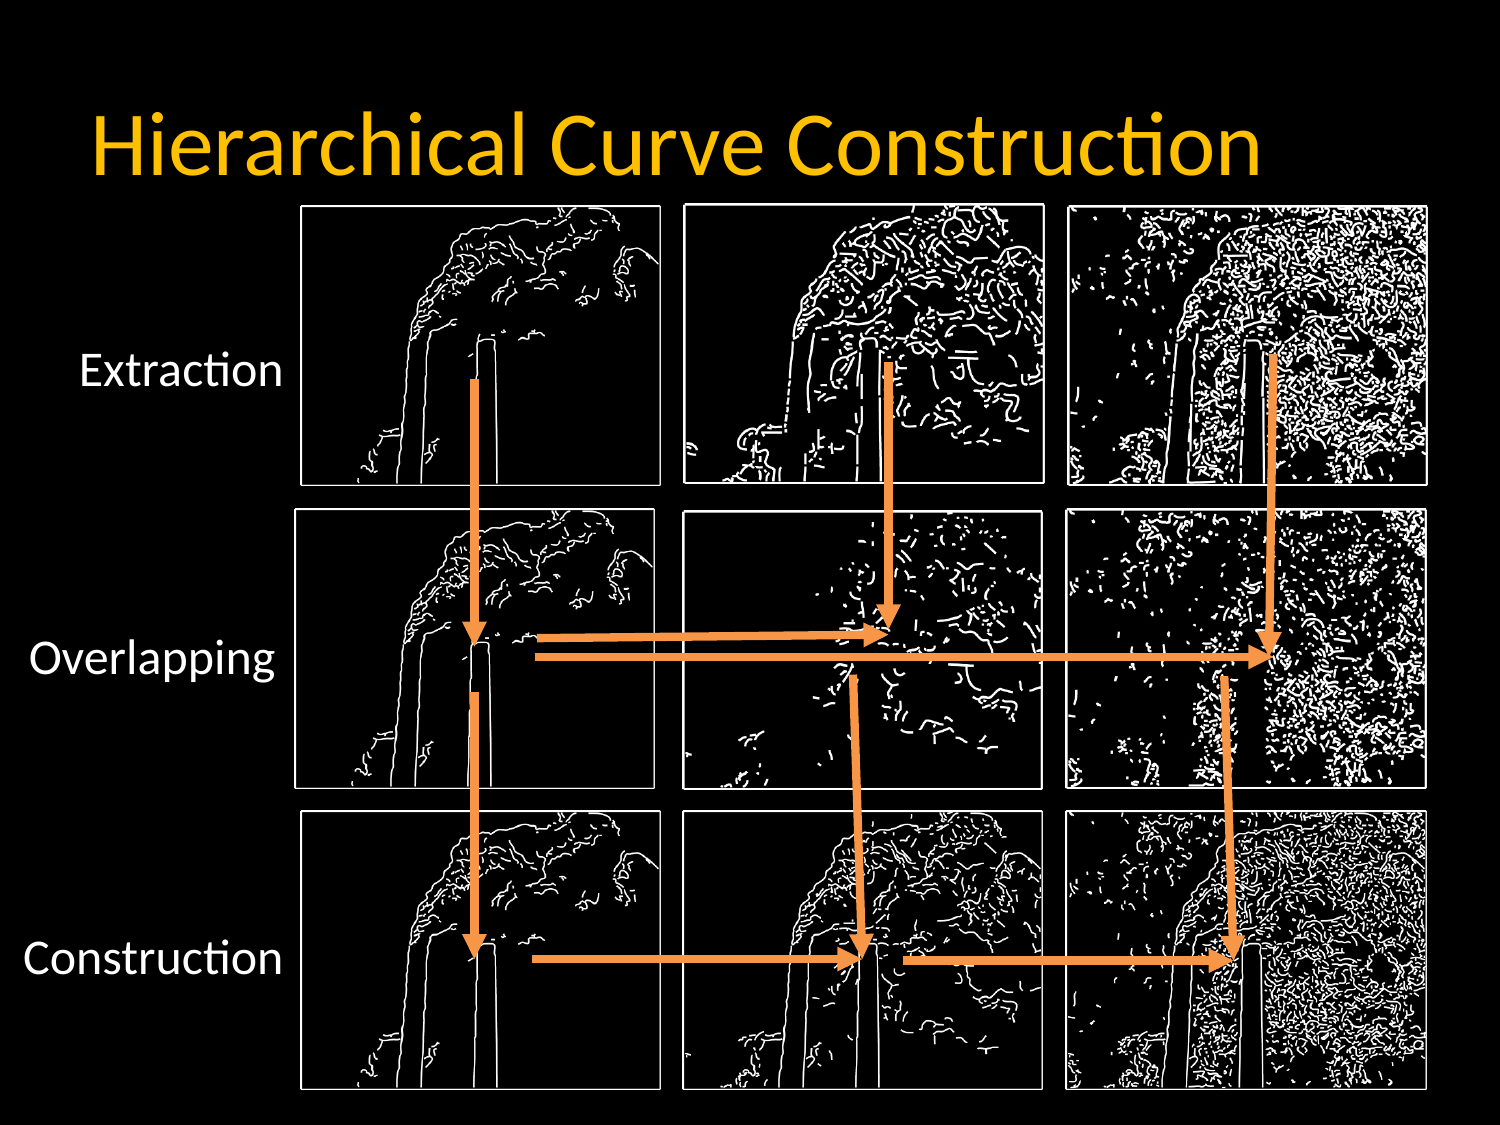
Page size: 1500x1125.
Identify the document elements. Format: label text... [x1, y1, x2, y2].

picture [1067, 205, 1429, 486]
picture [299, 809, 661, 1090]
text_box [1224, 675, 1234, 961]
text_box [1268, 353, 1274, 656]
picture [681, 809, 1043, 1090]
picture [1065, 508, 1268, 656]
picture [299, 205, 661, 486]
picture [1065, 809, 1224, 960]
picture [681, 658, 1043, 791]
picture [294, 508, 655, 789]
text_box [852, 674, 863, 960]
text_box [536, 634, 889, 639]
picture [1065, 508, 1427, 789]
picture [1065, 809, 1427, 1090]
title Hierarchical Curve Construction [75, 45, 1425, 233]
picture [681, 809, 852, 958]
picture [681, 510, 1043, 656]
text_box Construction [8, 917, 294, 992]
text_box Extraction [63, 329, 294, 404]
text_box Overlapping [13, 617, 288, 693]
picture [683, 203, 1045, 484]
